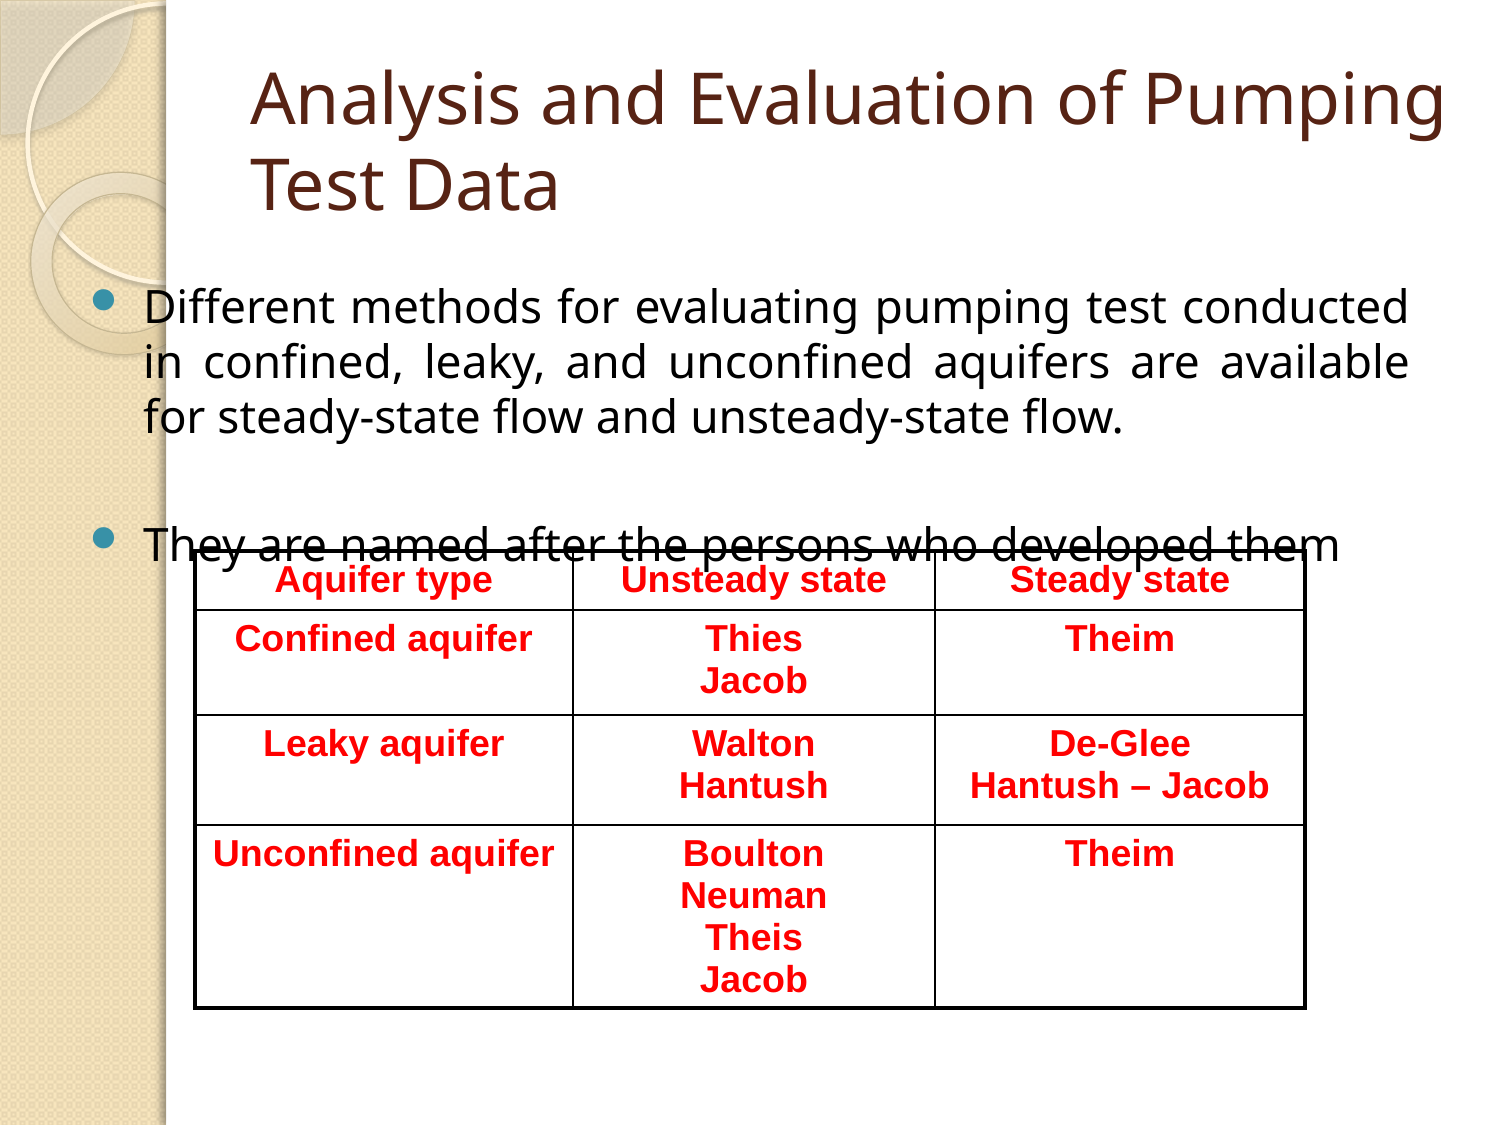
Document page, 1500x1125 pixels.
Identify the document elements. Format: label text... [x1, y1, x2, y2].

table_cell Theim [936, 826, 1303, 1006]
table_header Unsteady state [574, 553, 934, 609]
table_cell Confined aquifer [197, 611, 572, 714]
table_cell Leaky aquifer [197, 716, 572, 824]
table_cell De-Glee Hantush – Jacob [936, 716, 1303, 824]
title Analysis and Evaluation of Pumping Test Data [235, 45, 1466, 233]
table_cell Theim [936, 611, 1303, 714]
table_cell Walton Hantush [574, 716, 934, 824]
table_cell Boulton Neuman Theis Jacob [574, 826, 934, 1006]
table_header Steady state [936, 553, 1303, 609]
list Different methods for evaluating pumping test conducted in confined, leaky, and unconfined aquifers are available for steady-state flow and unsteady-state flow. They are named after the persons who developed them [75, 270, 1425, 600]
table_cell Thies Jacob [574, 611, 934, 714]
table_header Aquifer type [197, 553, 572, 609]
table_cell Unconfined aquifer [197, 826, 572, 1006]
